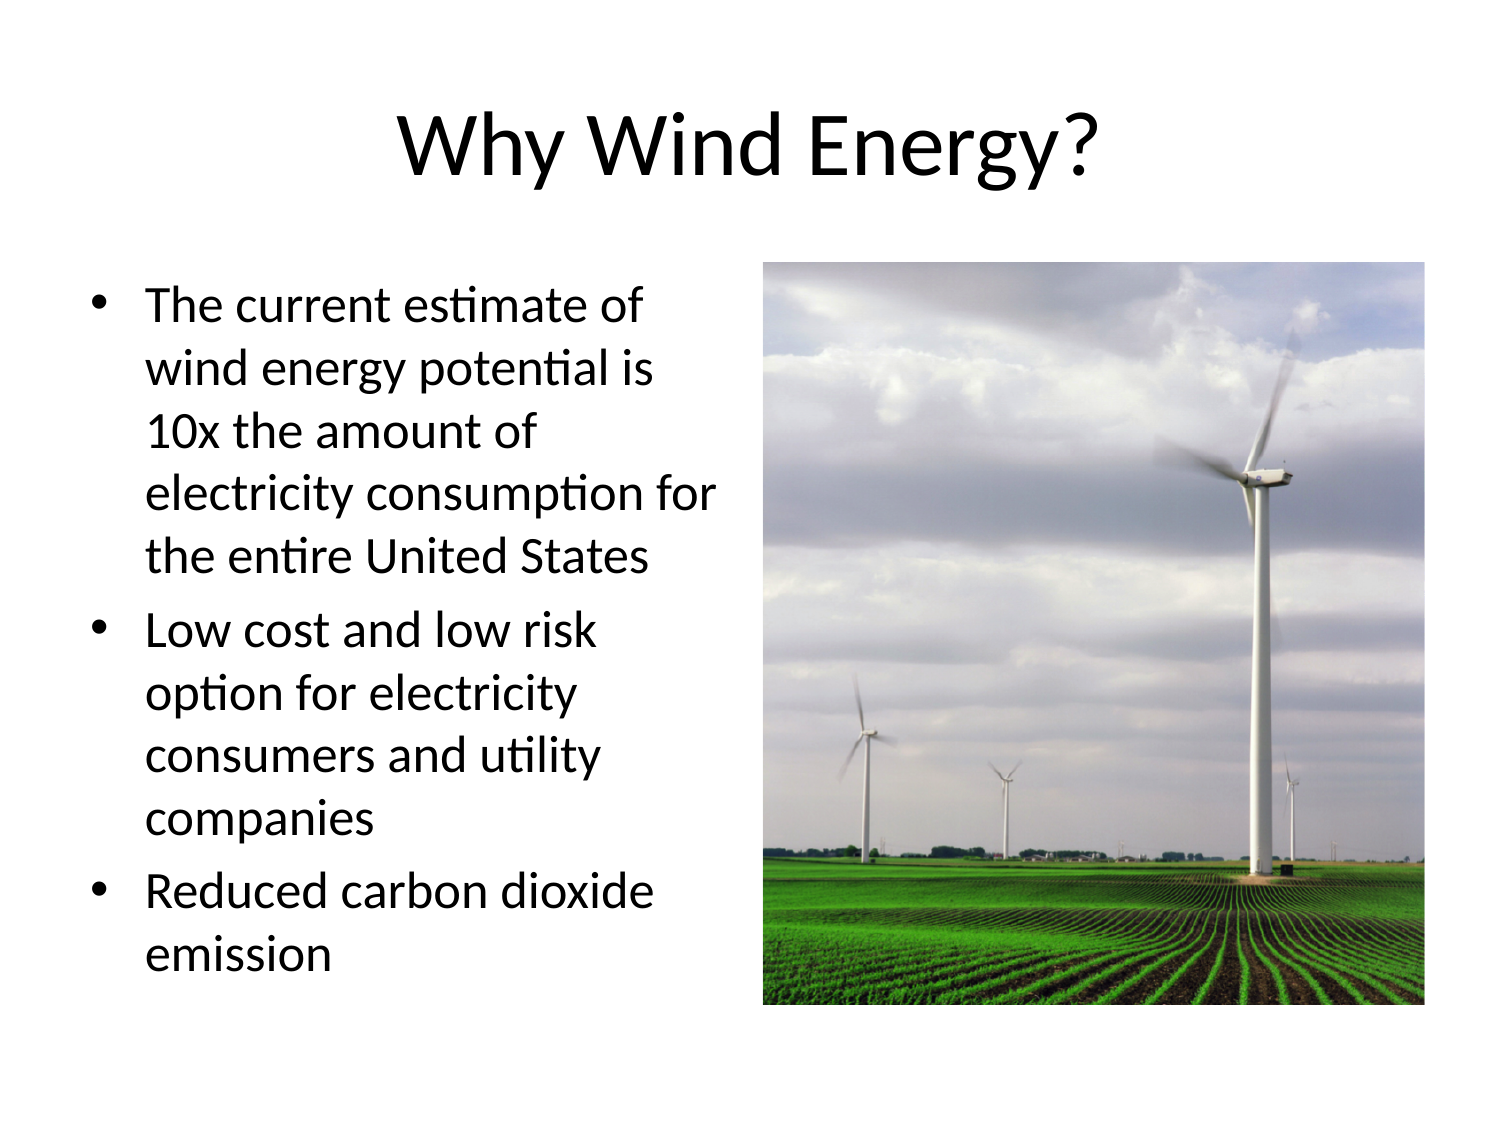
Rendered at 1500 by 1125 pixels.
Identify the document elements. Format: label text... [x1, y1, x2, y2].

list The current estimate of wind energy potential is 10x the amount of electricity consumption for the entire United States Low cost and low risk option for electricity consumers and utility companies Reduced carbon dioxide emission [75, 262, 738, 1005]
title Why Wind Energy? [75, 45, 1425, 233]
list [762, 262, 1426, 1006]
